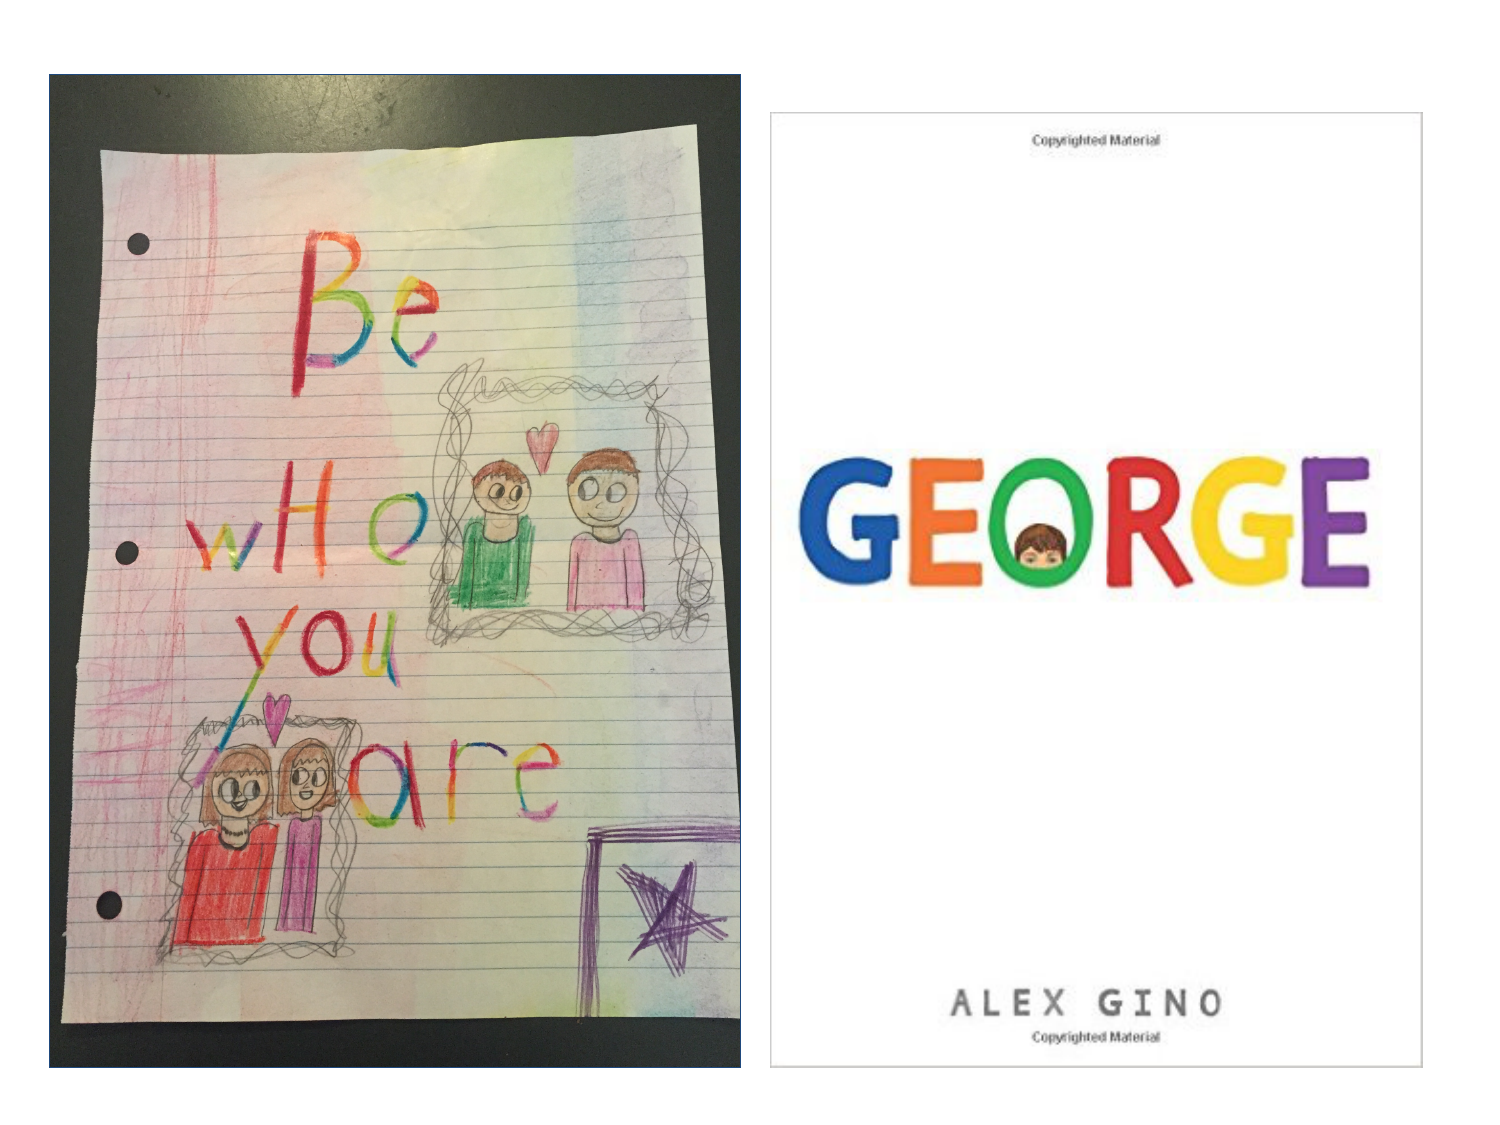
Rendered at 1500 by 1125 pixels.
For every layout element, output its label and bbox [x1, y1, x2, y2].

picture [0, 76, 1424, 1068]
